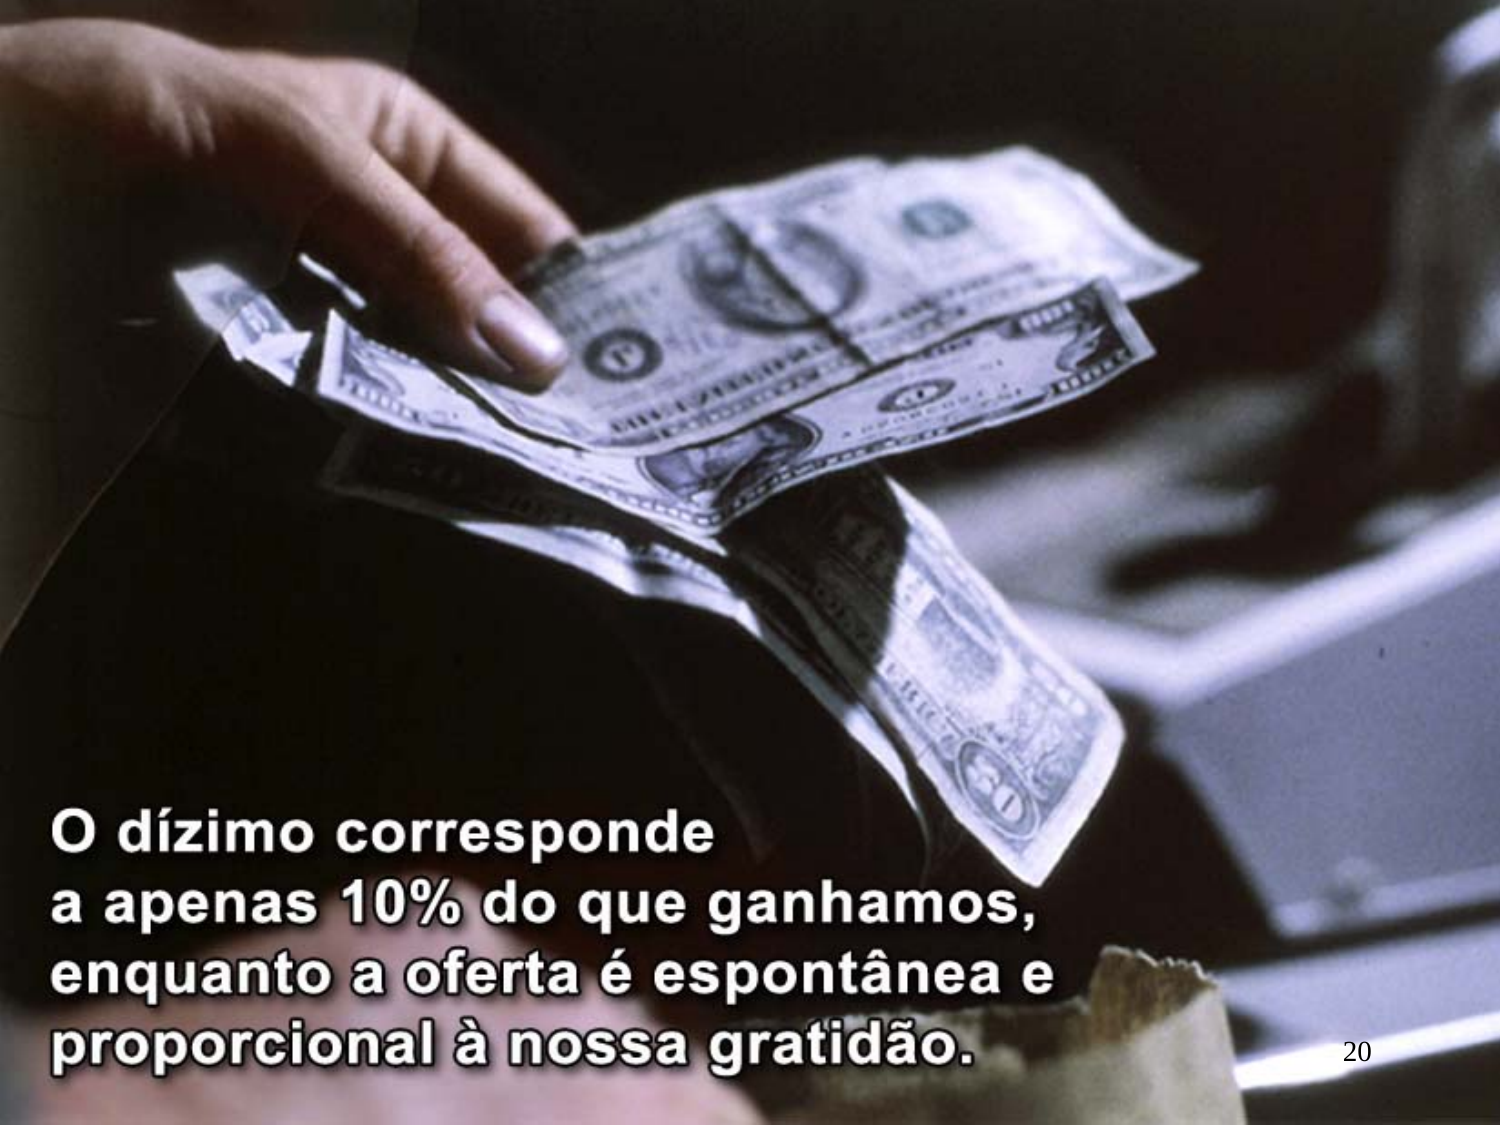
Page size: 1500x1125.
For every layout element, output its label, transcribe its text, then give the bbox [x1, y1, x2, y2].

picture [0, 0, 1500, 1125]
slide_number 20 [1074, 1024, 1388, 1101]
